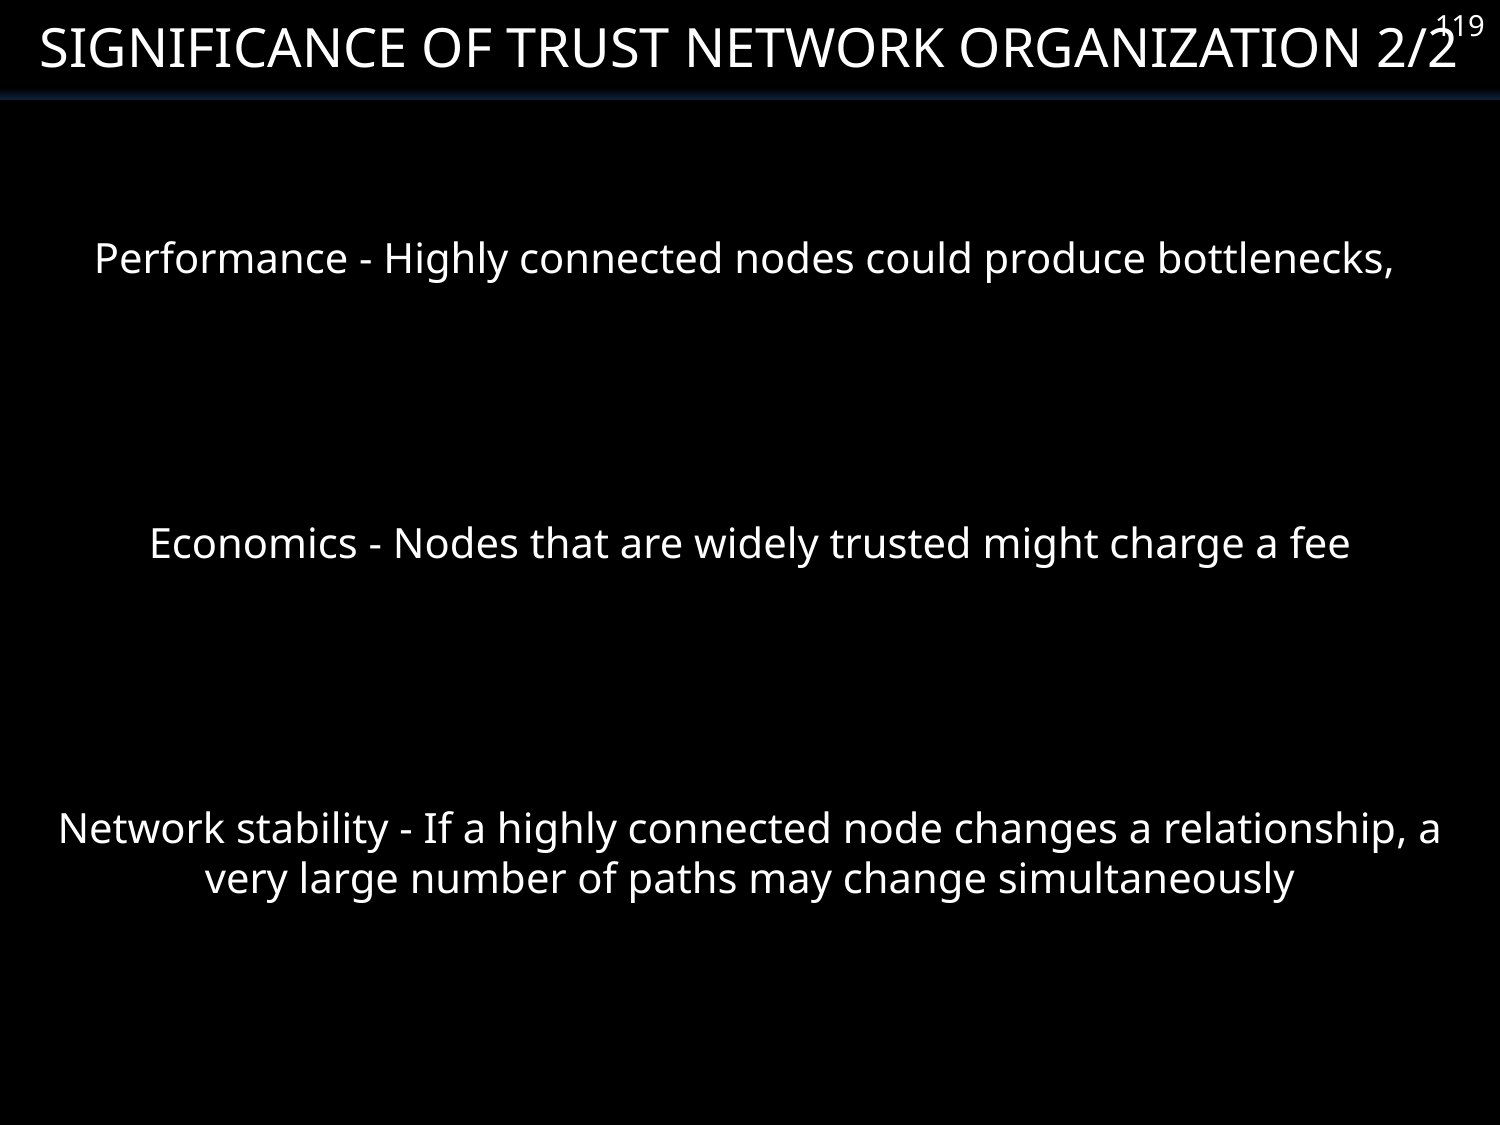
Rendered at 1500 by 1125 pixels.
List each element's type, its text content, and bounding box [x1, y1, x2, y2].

text_box Significance of Trust Network Organization 2/2 [0, 0, 1500, 100]
slide_number 119 [1387, 0, 1500, 76]
text_box Economics - Nodes that are widely trusted might charge a fee [0, 509, 1500, 575]
text_box Network stability - If a highly connected node changes a relationship, a very large number of paths may change simultaneously [0, 794, 1500, 910]
text_box Performance - Highly connected nodes could produce bottlenecks, [0, 224, 1500, 290]
